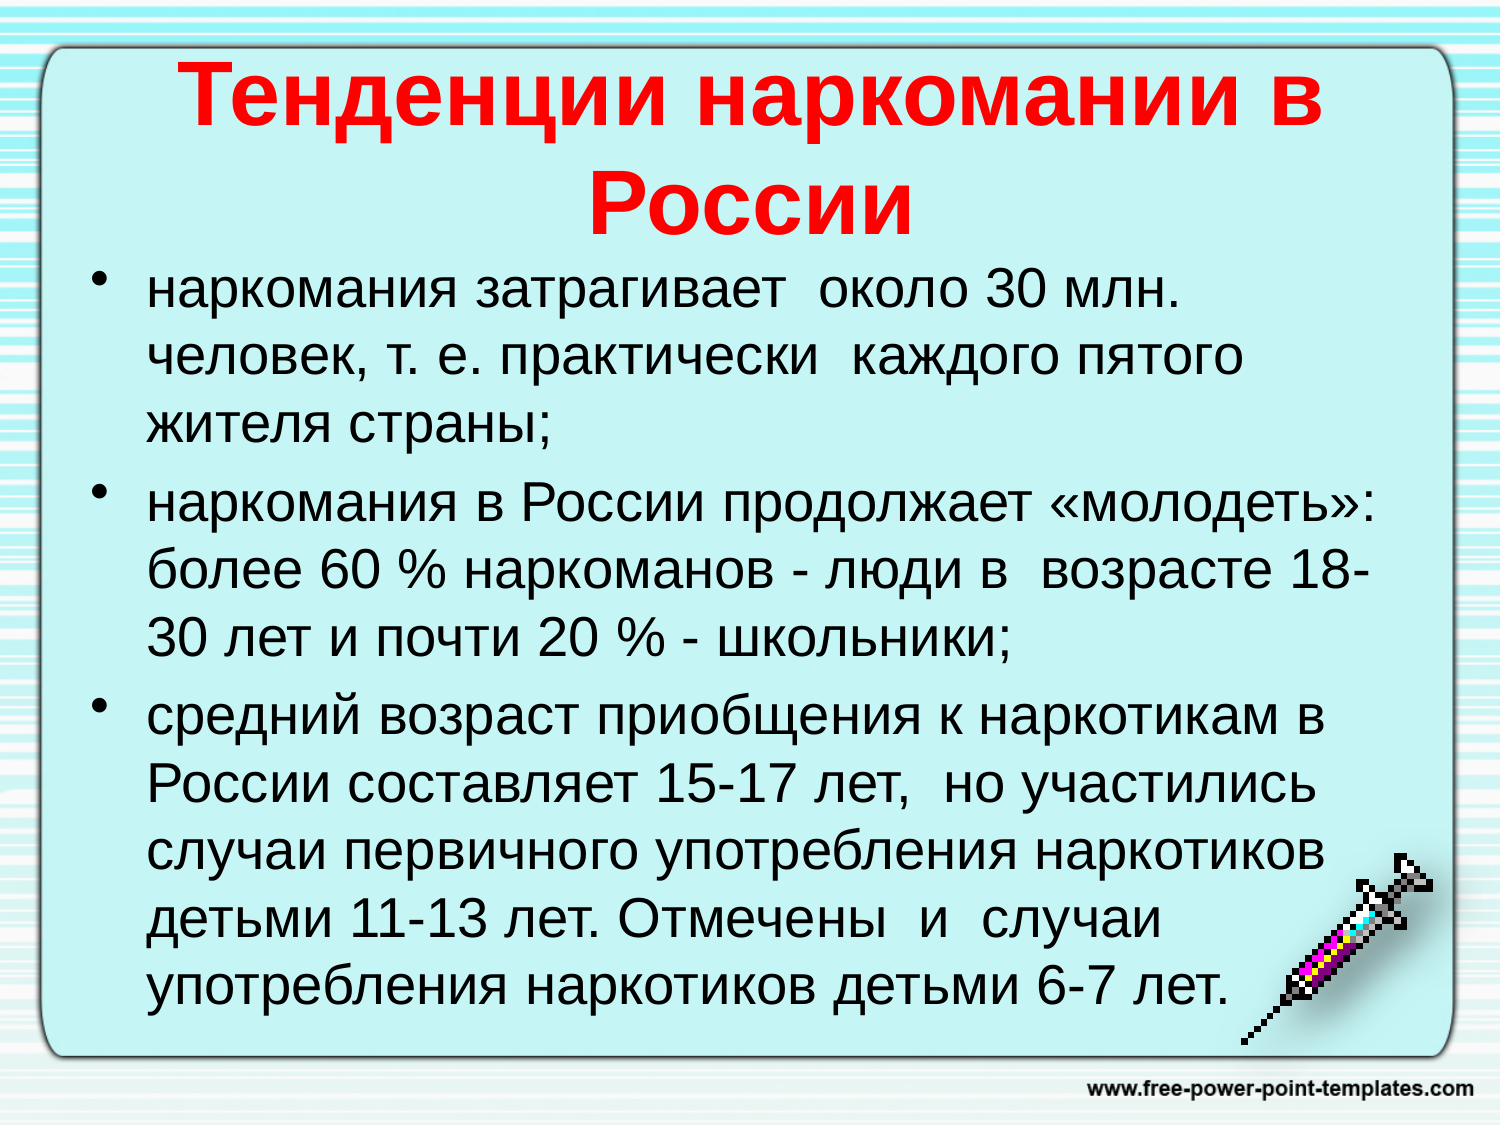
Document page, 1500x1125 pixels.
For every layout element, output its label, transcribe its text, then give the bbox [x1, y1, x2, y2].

picture [0, 0, 1500, 1125]
title Тенденции наркомании в России [76, 66, 1427, 220]
list наркомания затрагивает около 30 млн. человек, т. е. практически каждого пятого жителя страны; наркомания в России продолжает «молодеть»: более 60 % наркоманов - люди в возрасте 18-30 лет и почти 20 % - школьники; средний возраст приобщения к наркотикам в России составляет 15-17 лет, но участились случаи первичного употребления наркотиков детьми 11-13 лет. Отмечены и случаи употребления наркотиков детьми 6-7 лет. [75, 243, 1425, 1005]
